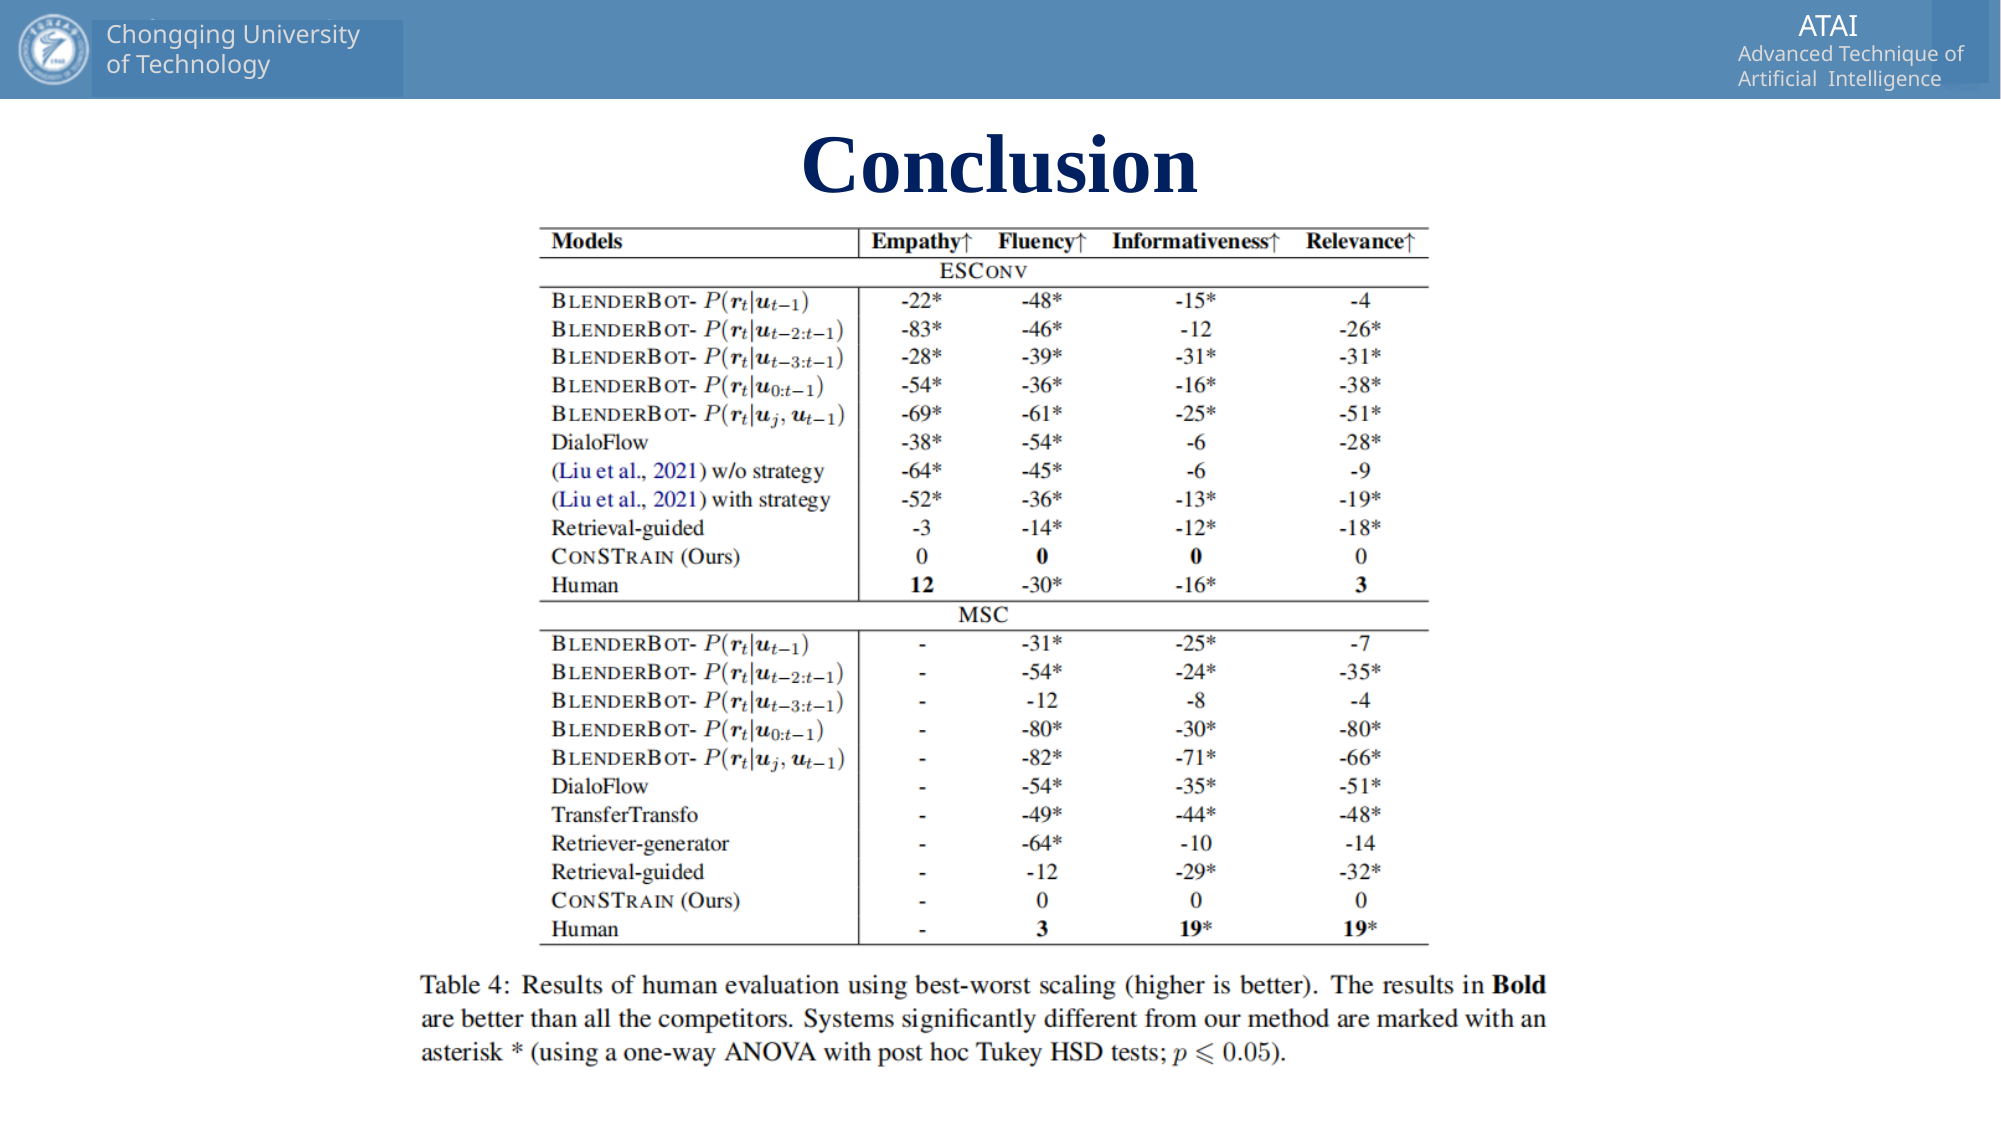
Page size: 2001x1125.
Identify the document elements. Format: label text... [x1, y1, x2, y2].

title Conclusion [137, 126, 1863, 206]
picture [1932, 0, 1989, 83]
picture [399, 205, 1559, 1068]
picture [92, 20, 403, 97]
